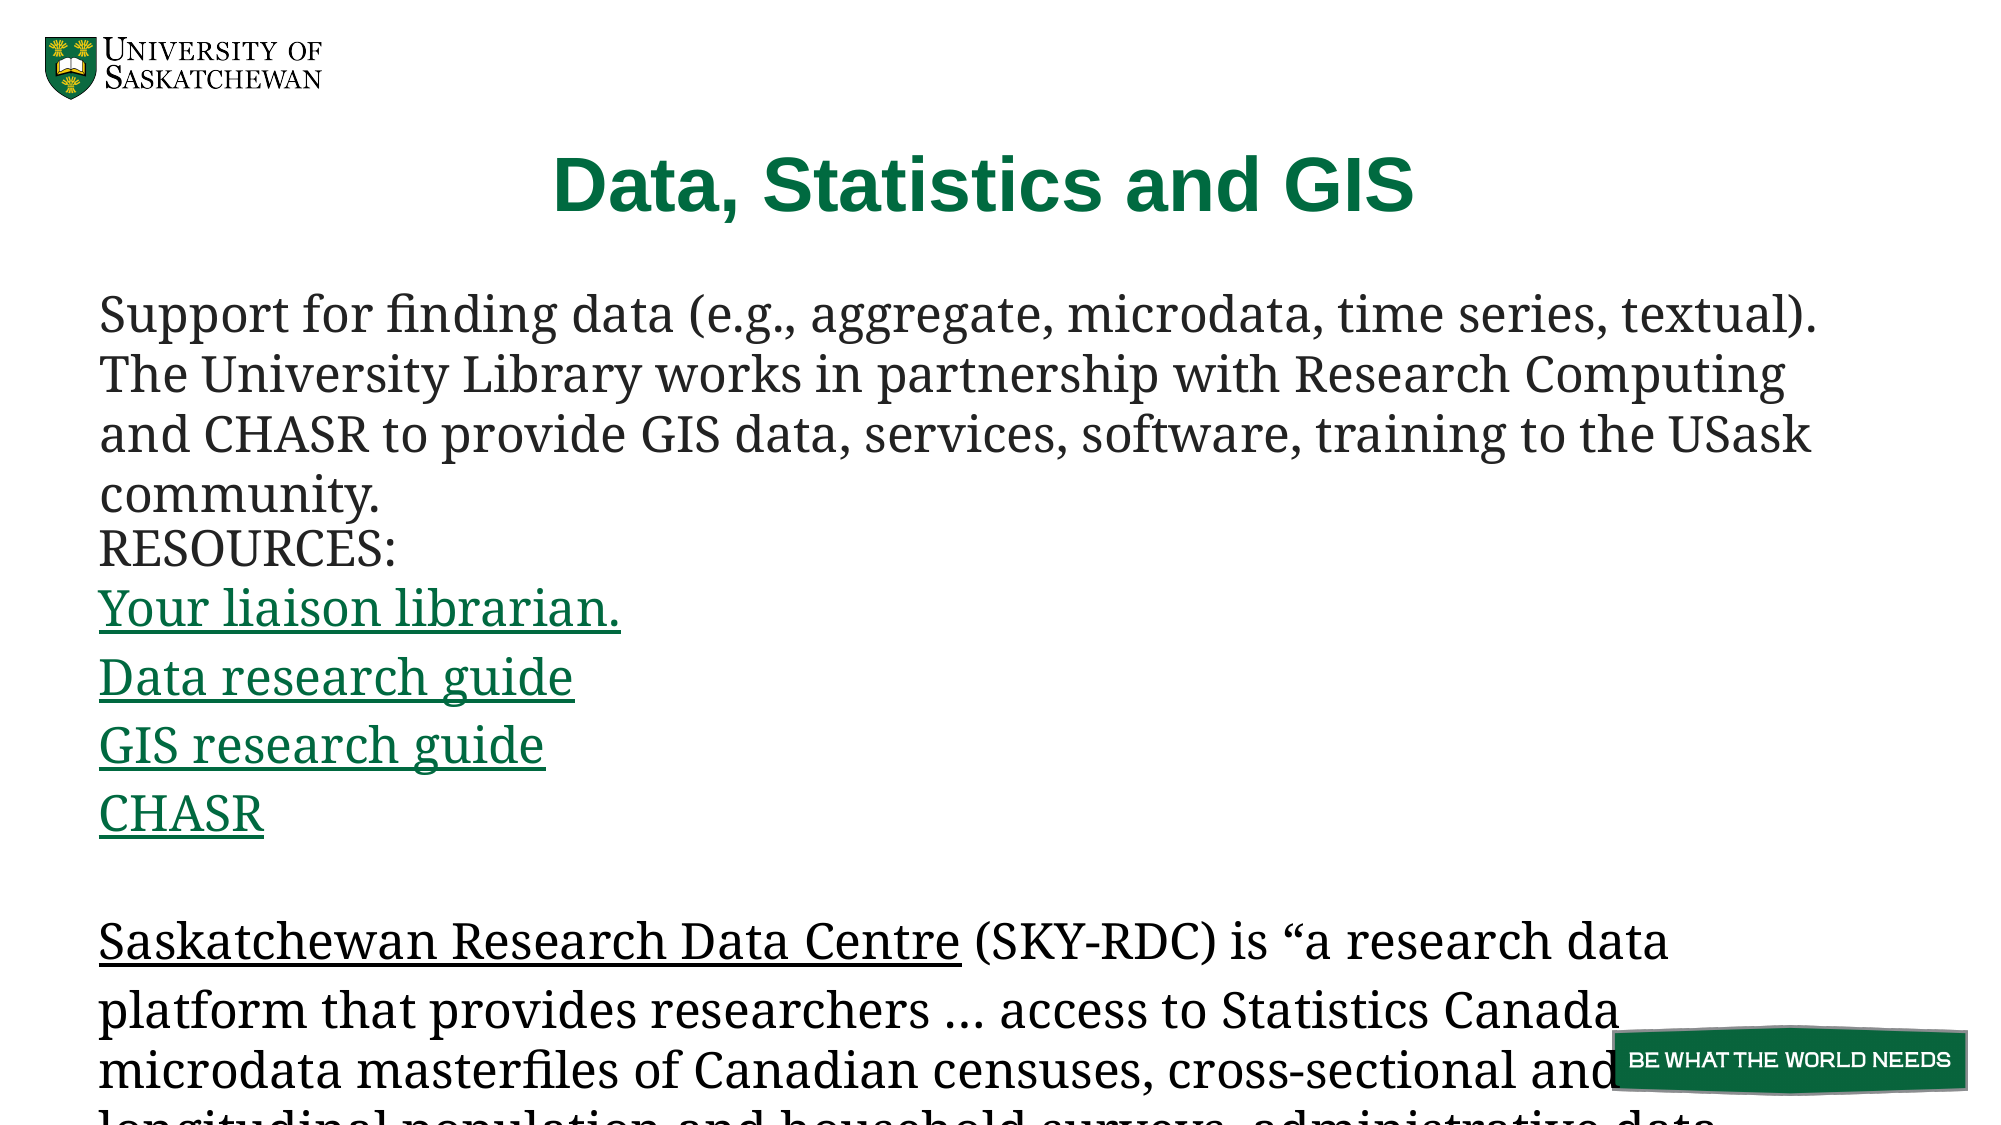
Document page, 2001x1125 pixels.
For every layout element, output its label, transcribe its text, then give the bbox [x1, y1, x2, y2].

text_box Support for finding data (e.g., aggregate, microdata, time series, textual). The University Library works in partnership with Research Computing and CHASR to provide GIS data, services, software, training to the USask community. [85, 274, 1885, 530]
picture [45, 37, 322, 100]
picture [1884, 1025, 1968, 1096]
title Data, Statistics and GIS [50, 137, 1921, 238]
text_box RESOURCES: Your liaison librarian. Data research guide GIS research guide CHASR Saskatchewan Research Data Centre (SKY-RDC) is “a research data platform that provides researchers … access to Statistics Canada microdata masterfiles of Canadian censuses, cross-sectional and longitudinal population and household surveys, administrative data holdings and linked data.” [83, 509, 1884, 1125]
